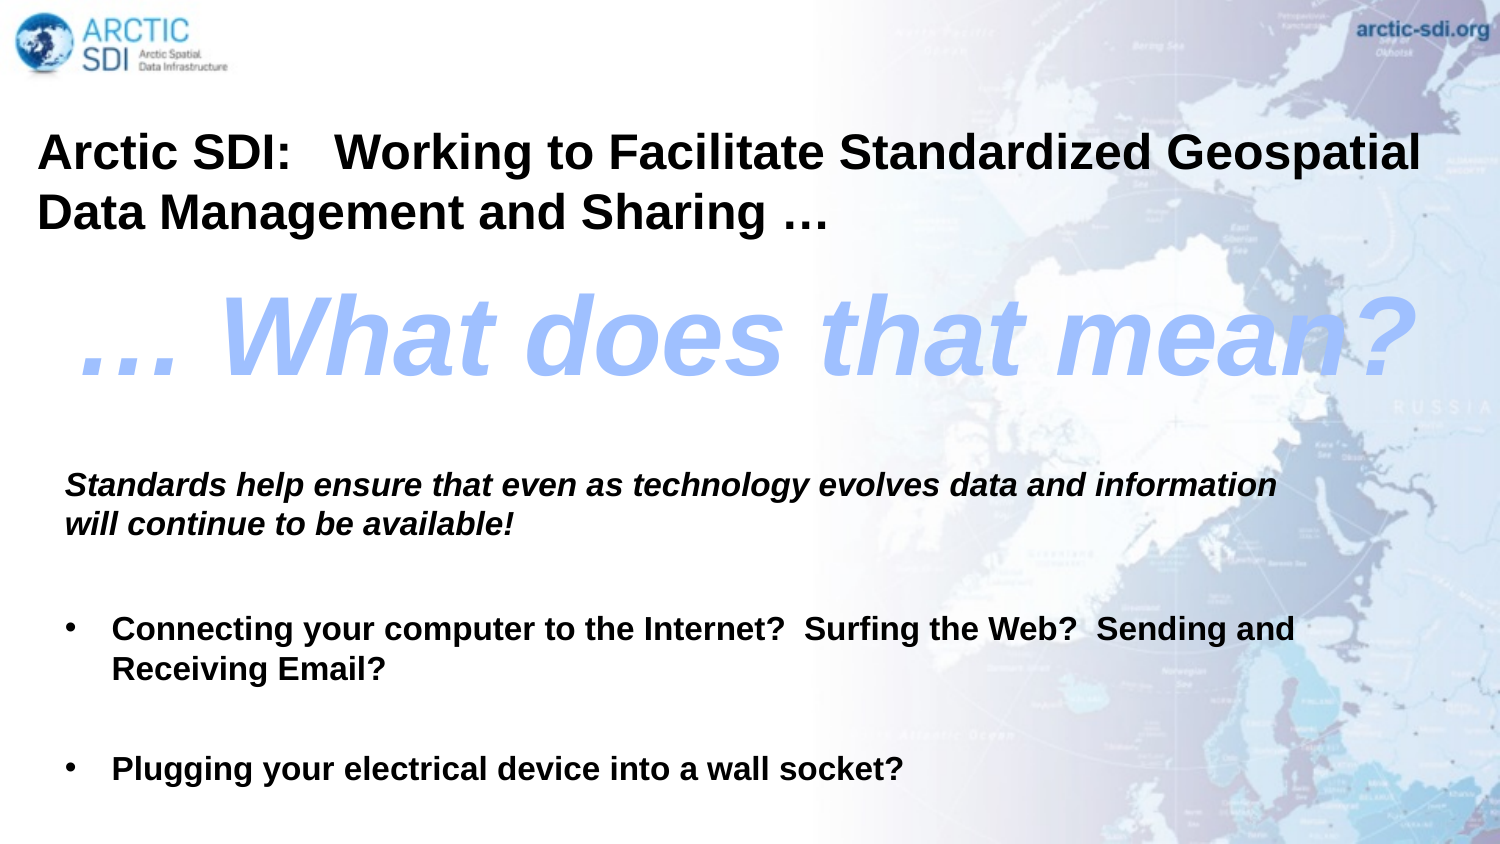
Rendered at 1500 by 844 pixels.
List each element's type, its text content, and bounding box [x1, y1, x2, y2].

text_box … What does that mean? Standards help ensure that even as technology evolves data and information will continue to be available! Connecting your computer to the Internet? Surfing the Web? Sending and Receiving Email? Plugging your electrical device into a wall socket? [49, 254, 1475, 834]
text_box Arctic SDI: Working to Facilitate Standardized Geospatial Data Management and Sharing … [22, 110, 1468, 243]
picture [0, 0, 1500, 844]
